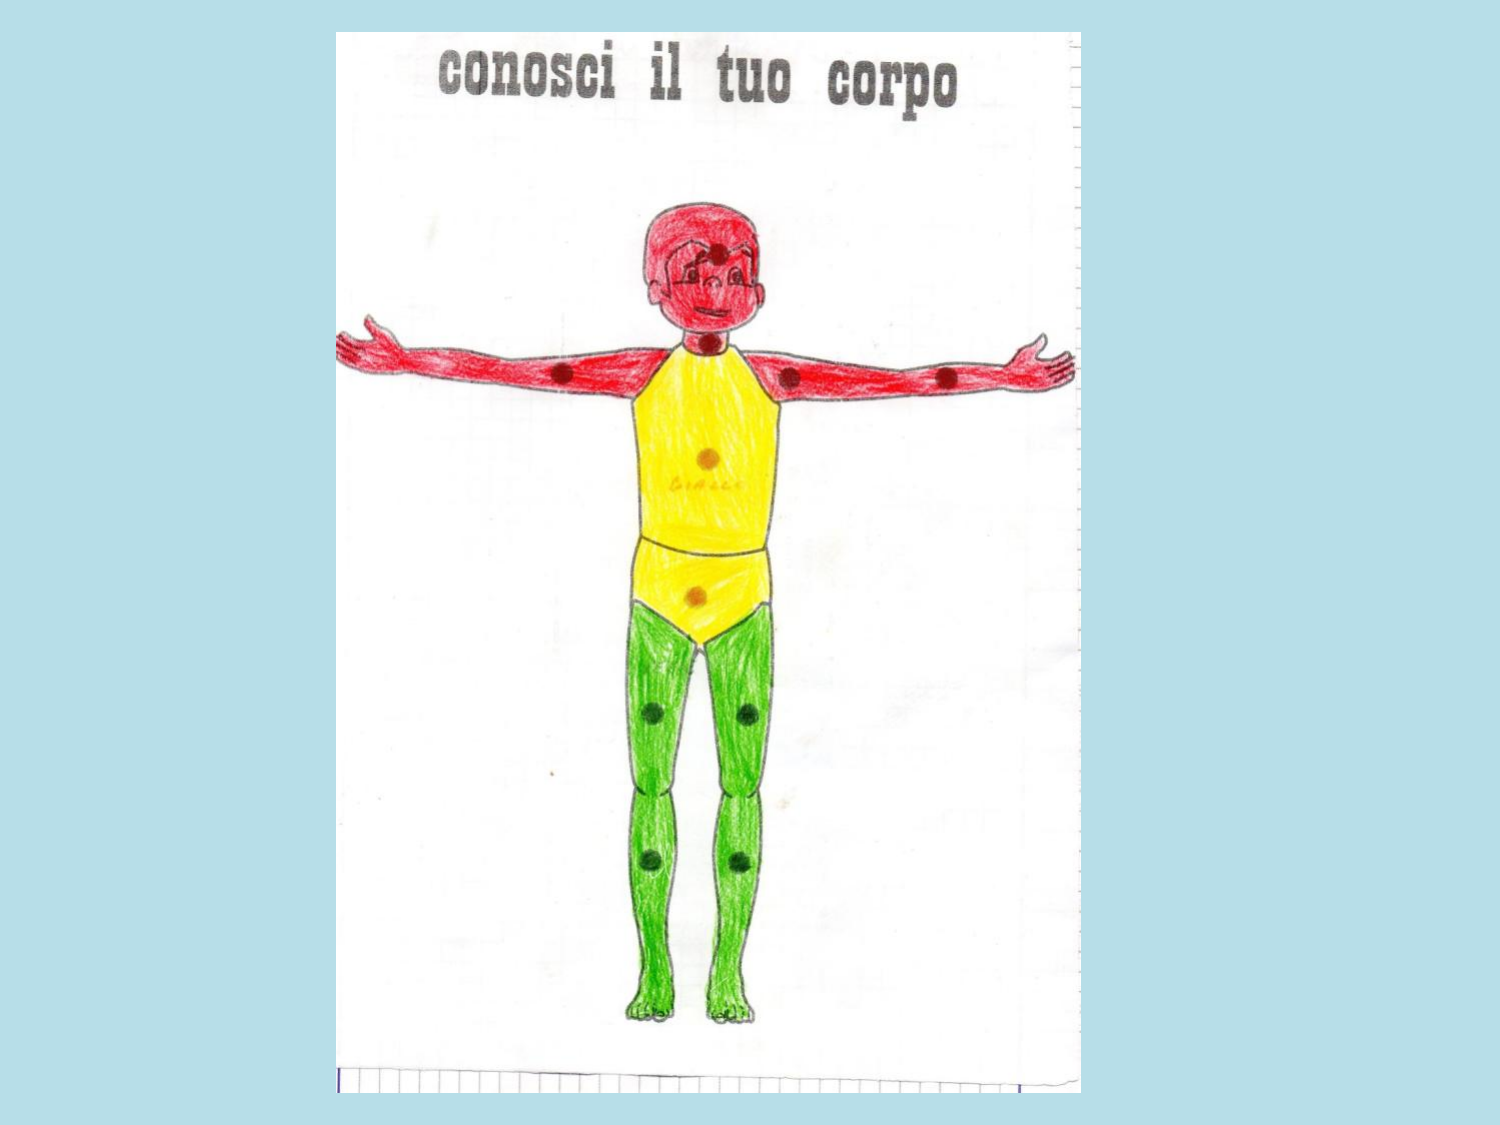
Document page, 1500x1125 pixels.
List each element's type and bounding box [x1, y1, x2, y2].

list [336, 32, 1081, 1094]
